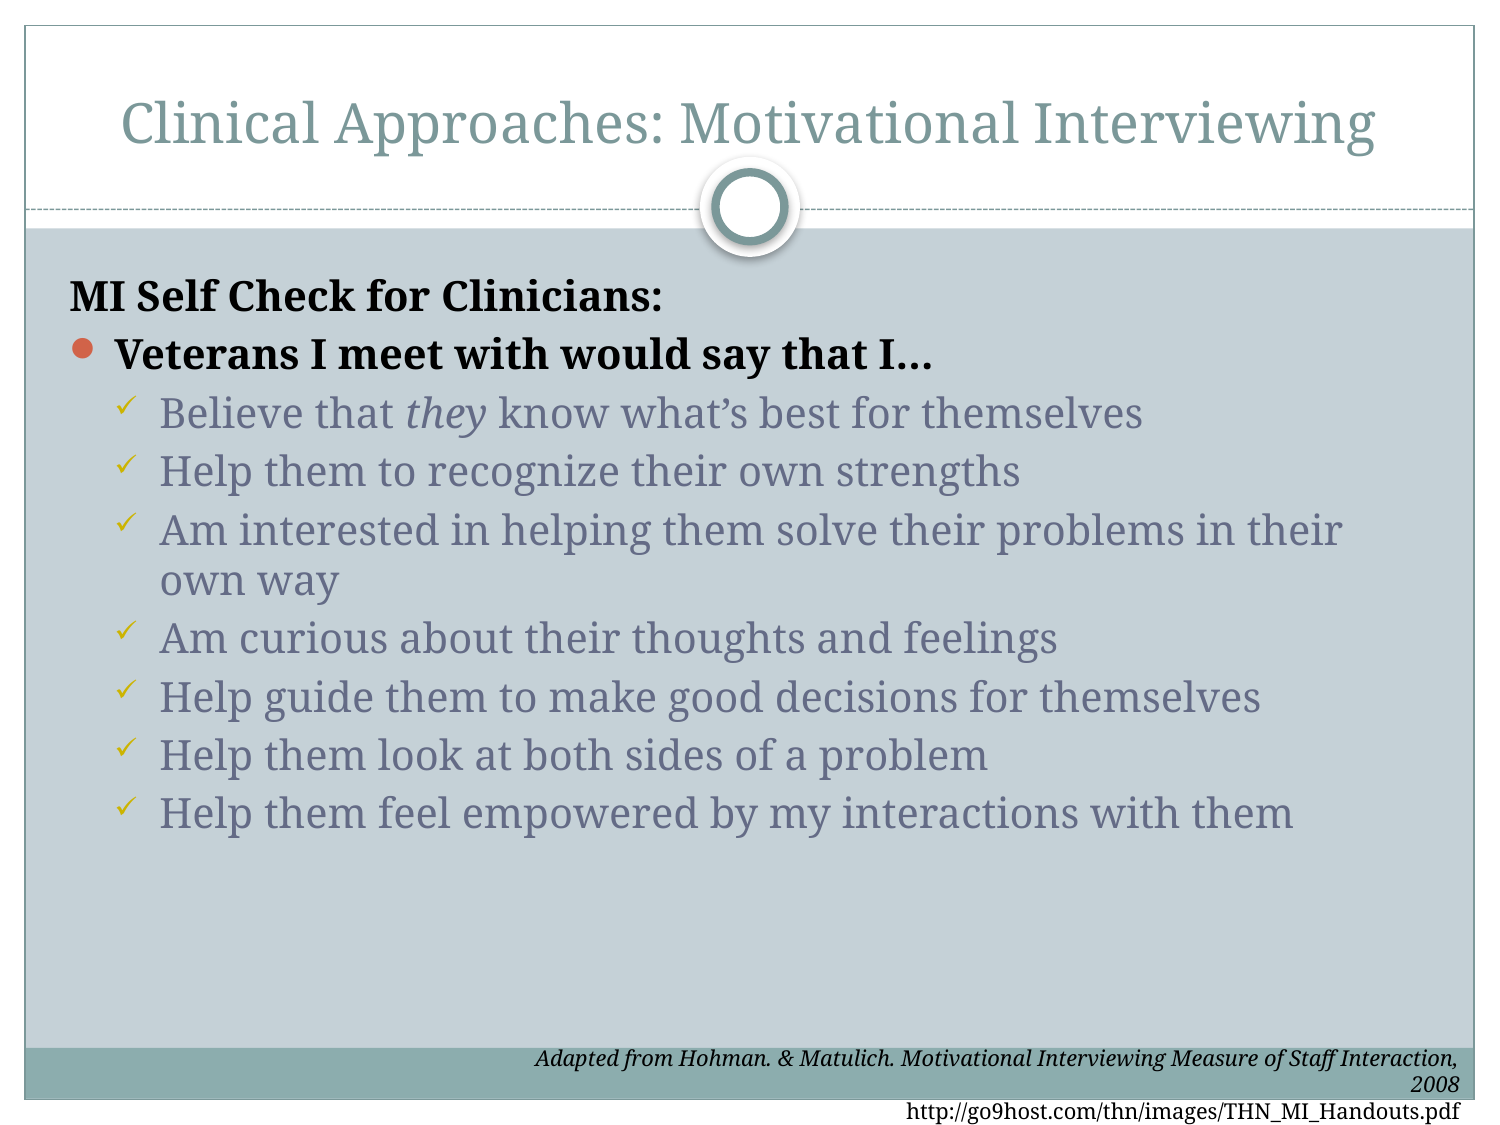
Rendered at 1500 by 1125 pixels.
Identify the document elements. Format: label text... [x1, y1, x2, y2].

text_box Adapted from Hohman. & Matulich. Motivational Interviewing Measure of Staff Interaction, 2008 http://go9host.com/thn/images/THN_MI_Handouts.pdf [474, 1037, 1475, 1125]
title Clinical Approaches: Motivational Interviewing [49, 37, 1450, 162]
list MI Self Check for Clinicians: Veterans I meet with would say that I… Believe that they know what’s best for themselves Help them to recognize their own strengths Am interested in helping them solve their problems in their own way Am curious about their thoughts and feelings Help guide them to make good decisions for themselves Help them look at both sides of a problem Help them feel empowered by my interactions with them [54, 262, 1450, 1013]
